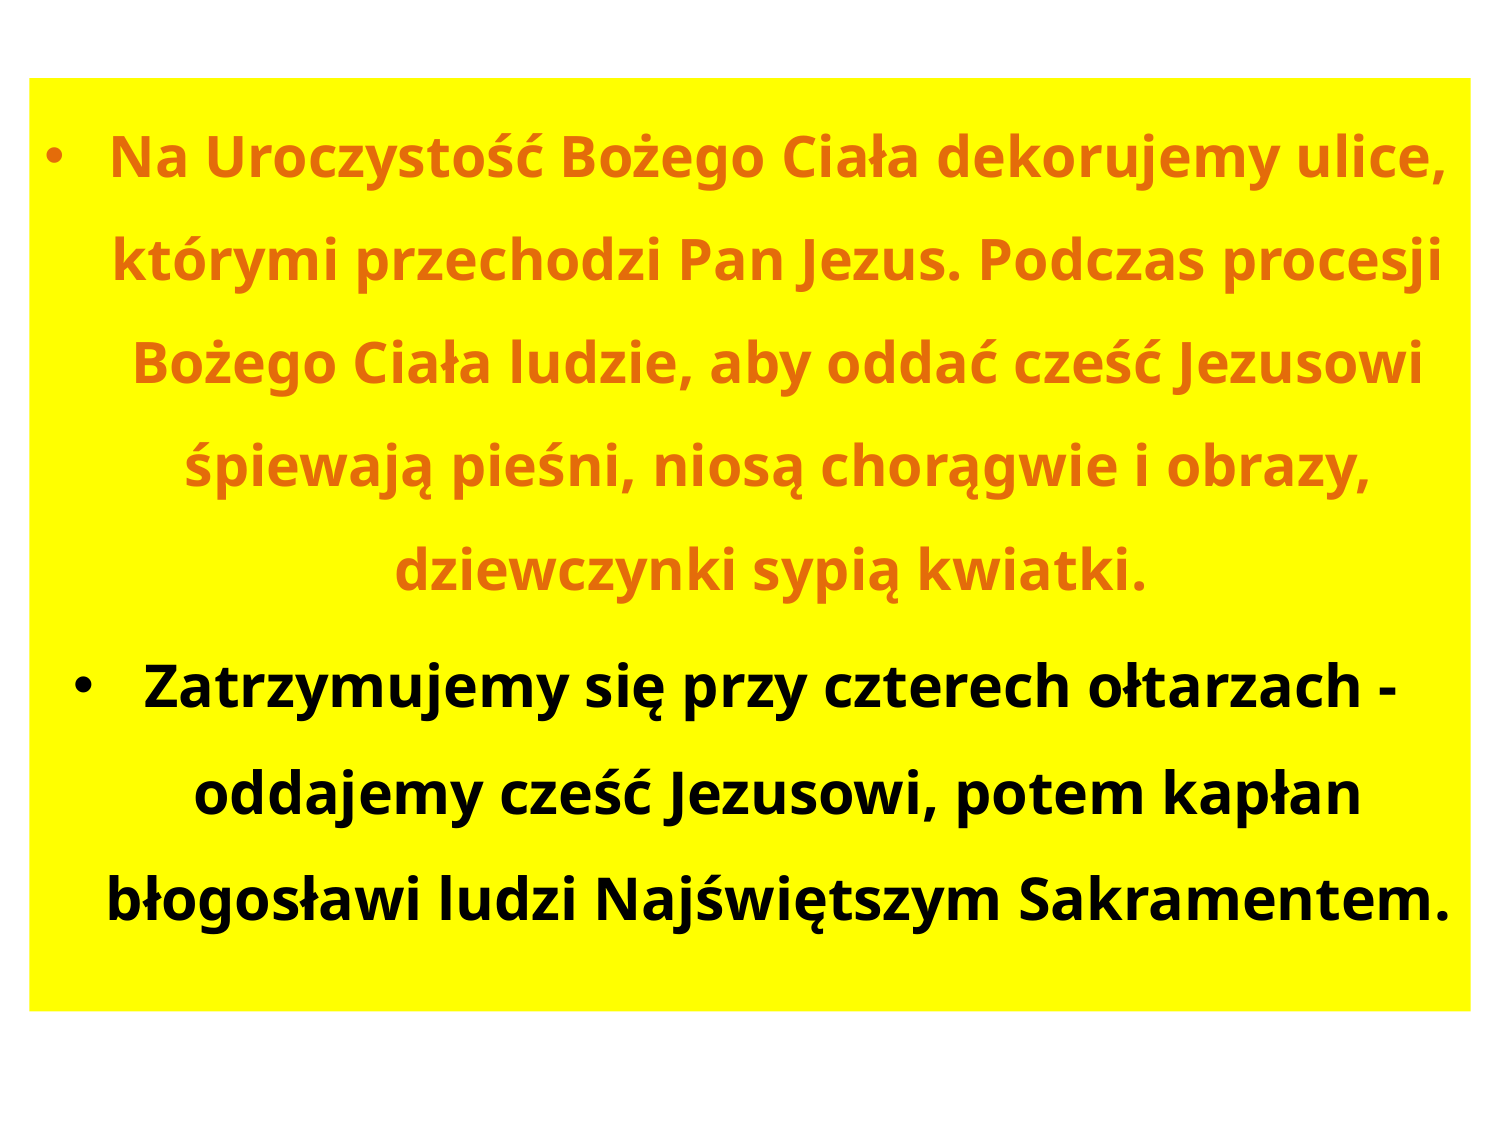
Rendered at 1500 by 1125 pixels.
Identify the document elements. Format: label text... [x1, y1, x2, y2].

list Na Uroczystość Bożego Ciała dekorujemy ulice, którymi przechodzi Pan Jezus. Podczas procesji Bożego Ciała ludzie, aby oddać cześć Jezusowi śpiewają pieśni, niosą chorągwie i obrazy, dziewczynki sypią kwiatki. Zatrzymujemy się przy czterech ołtarzach - oddajemy cześć Jezusowi, potem kapłan błogosławi ludzi Najświętszym Sakramentem. [29, 78, 1471, 1012]
